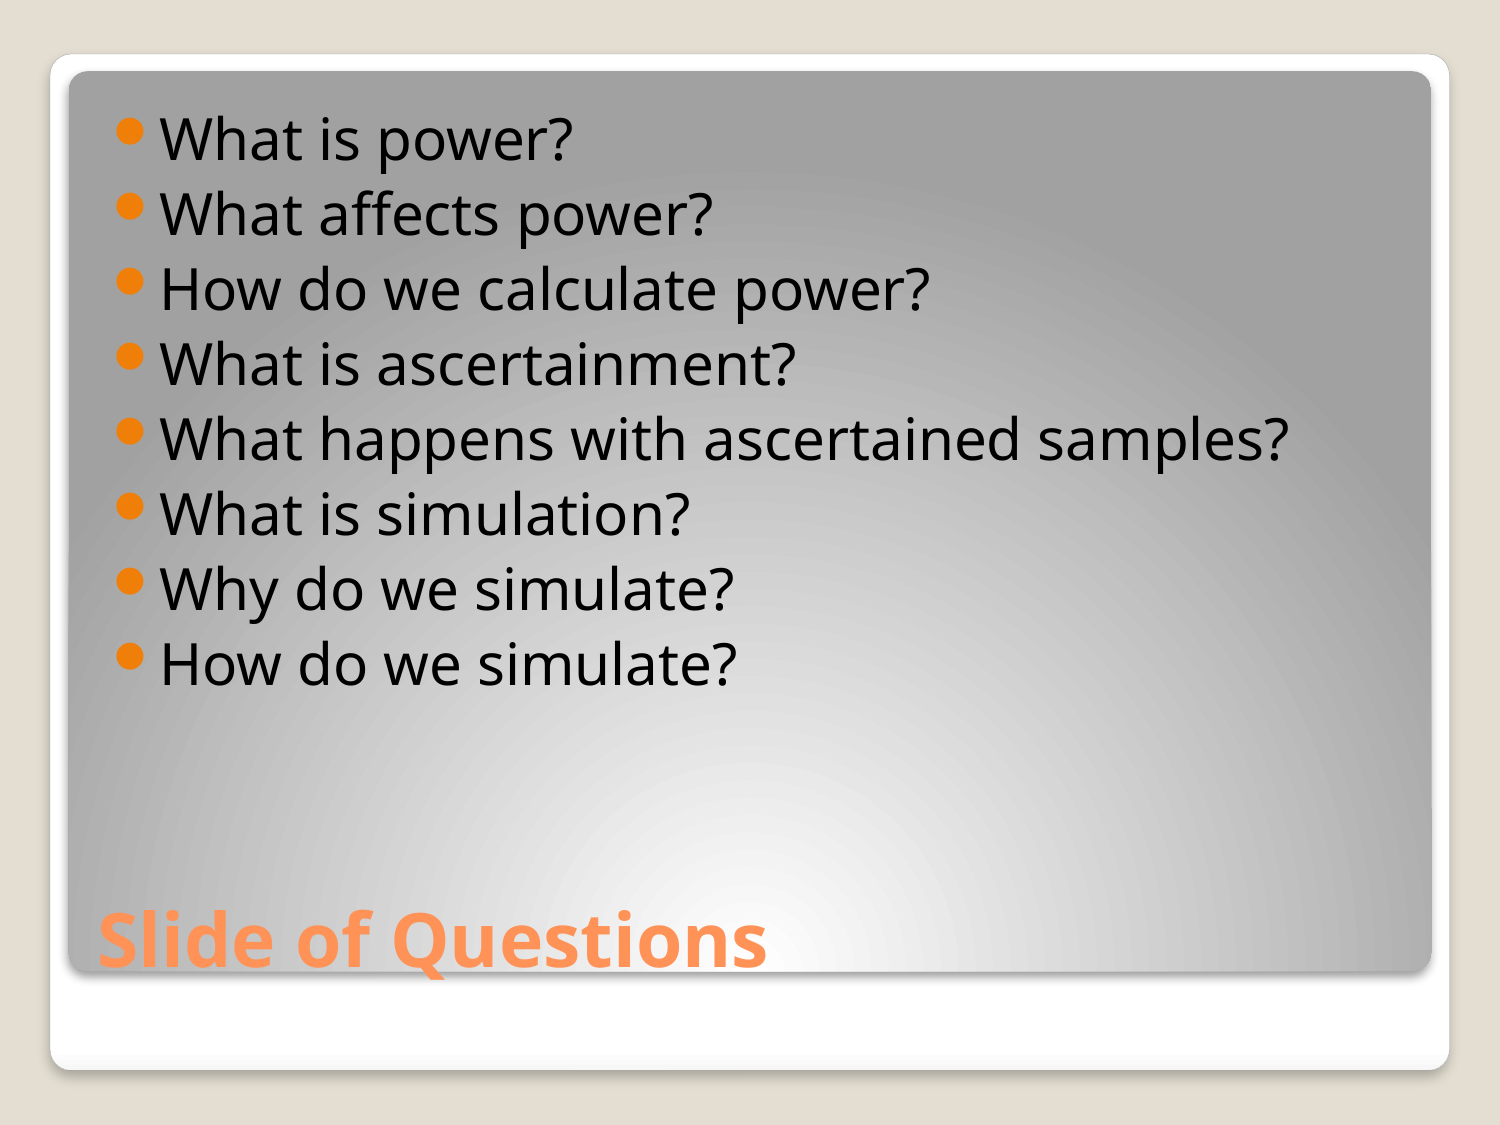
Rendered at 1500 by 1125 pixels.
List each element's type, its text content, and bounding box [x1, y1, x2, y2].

title Slide of Questions [82, 817, 1425, 990]
list What is power? What affects power? How do we calculate power? What is ascertainment? What happens with ascertained samples? What is simulation? Why do we simulate? How do we simulate? [82, 86, 1425, 774]
